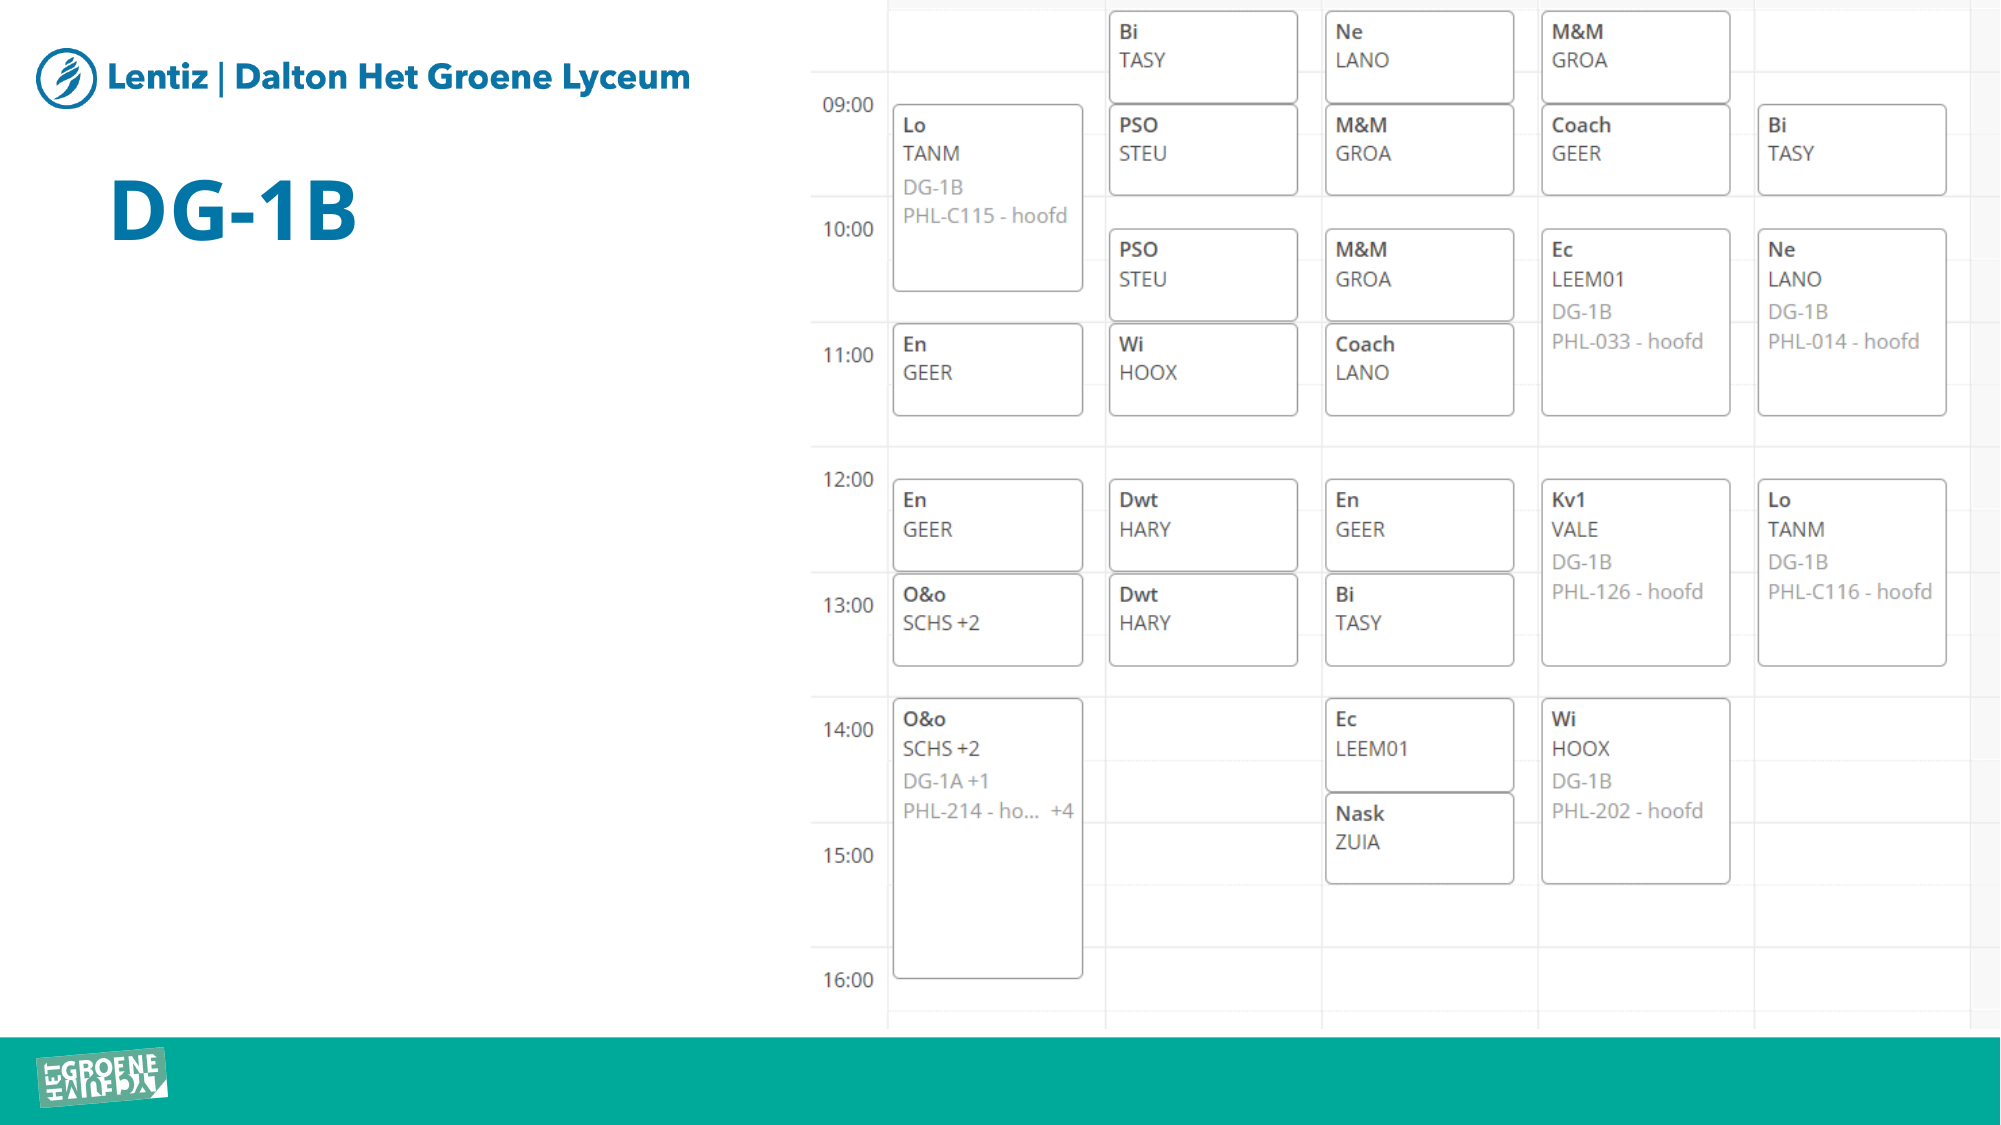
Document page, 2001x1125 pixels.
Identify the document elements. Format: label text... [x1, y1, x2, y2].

picture [36, 87, 57, 109]
picture [74, 48, 689, 109]
title DG-1B [93, 161, 810, 379]
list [810, 0, 2000, 1029]
picture [36, 1047, 168, 1108]
picture [41, 53, 93, 105]
picture [36, 48, 59, 71]
